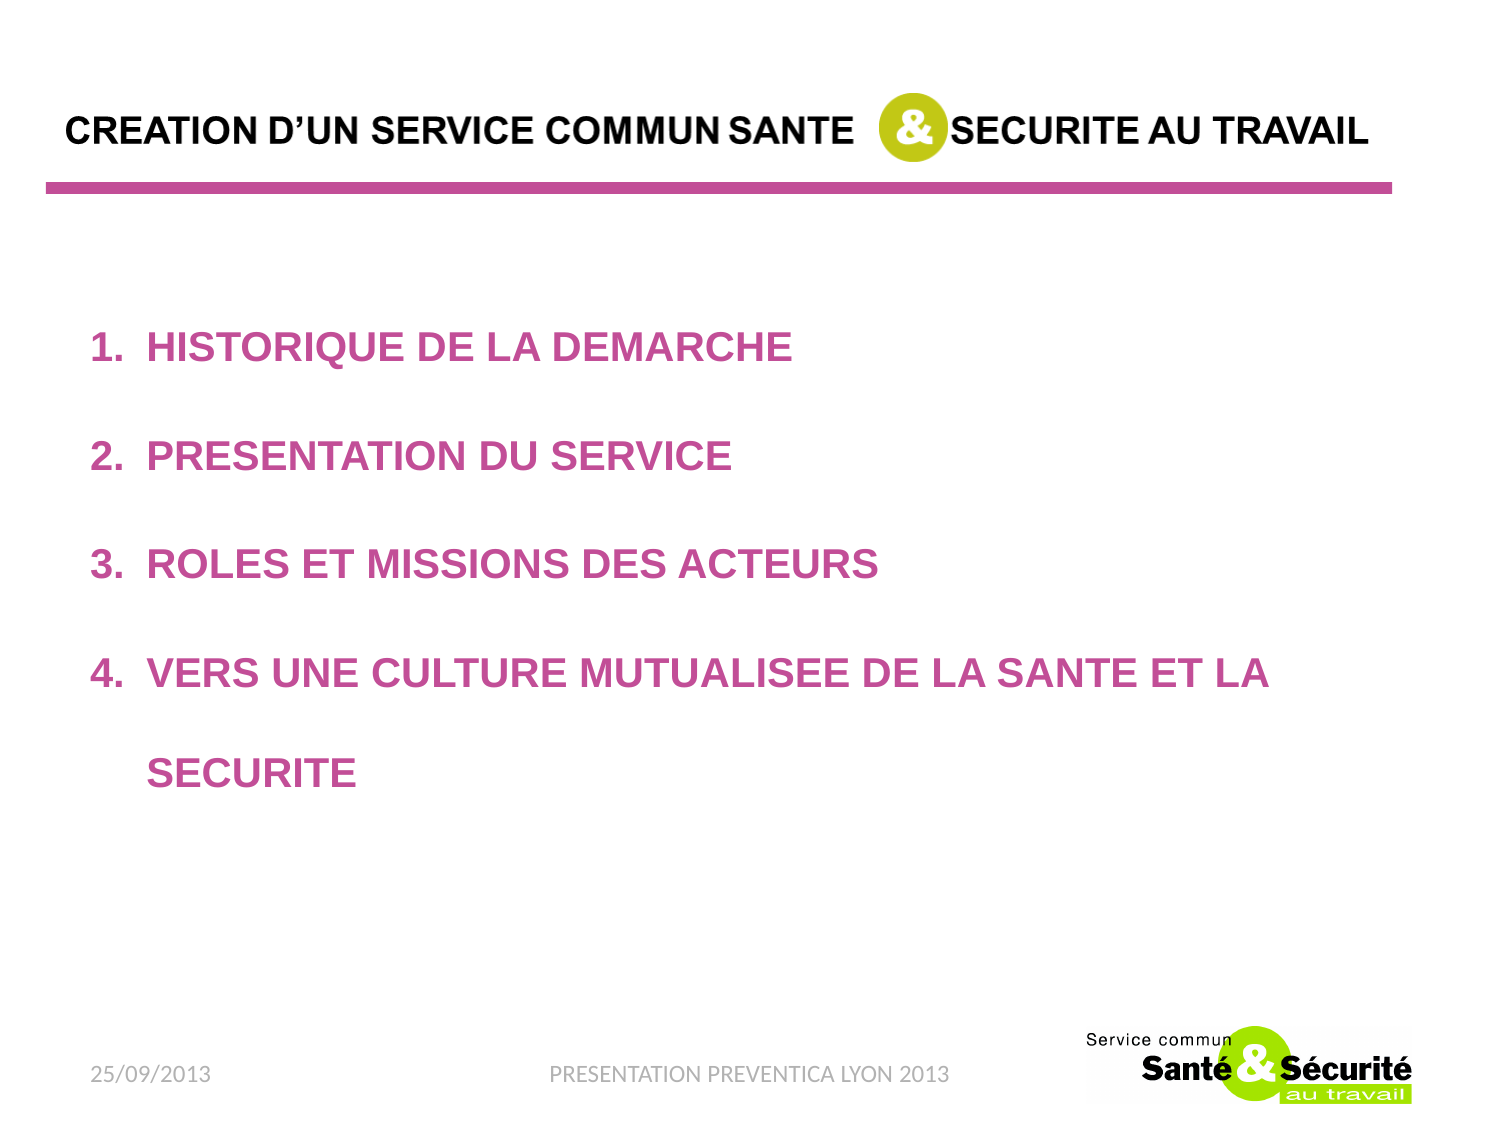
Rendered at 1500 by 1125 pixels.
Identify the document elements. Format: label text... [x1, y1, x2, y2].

text_box , [44, 189, 1394, 196]
picture [1086, 1026, 1412, 1104]
footer PRESENTATION PREVENTICA LYON 2013 [512, 1042, 988, 1103]
list HISTORIQUE DE LA DEMARCHE PRESENTATION DU SERVICE ROLES ET MISSIONS DES ACTEURS VERS UNE CULTURE MUTUALISEE DE LA SANTE ET LA SECURITE [75, 262, 1425, 1005]
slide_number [75, 1042, 425, 1103]
picture [40, 77, 1393, 183]
